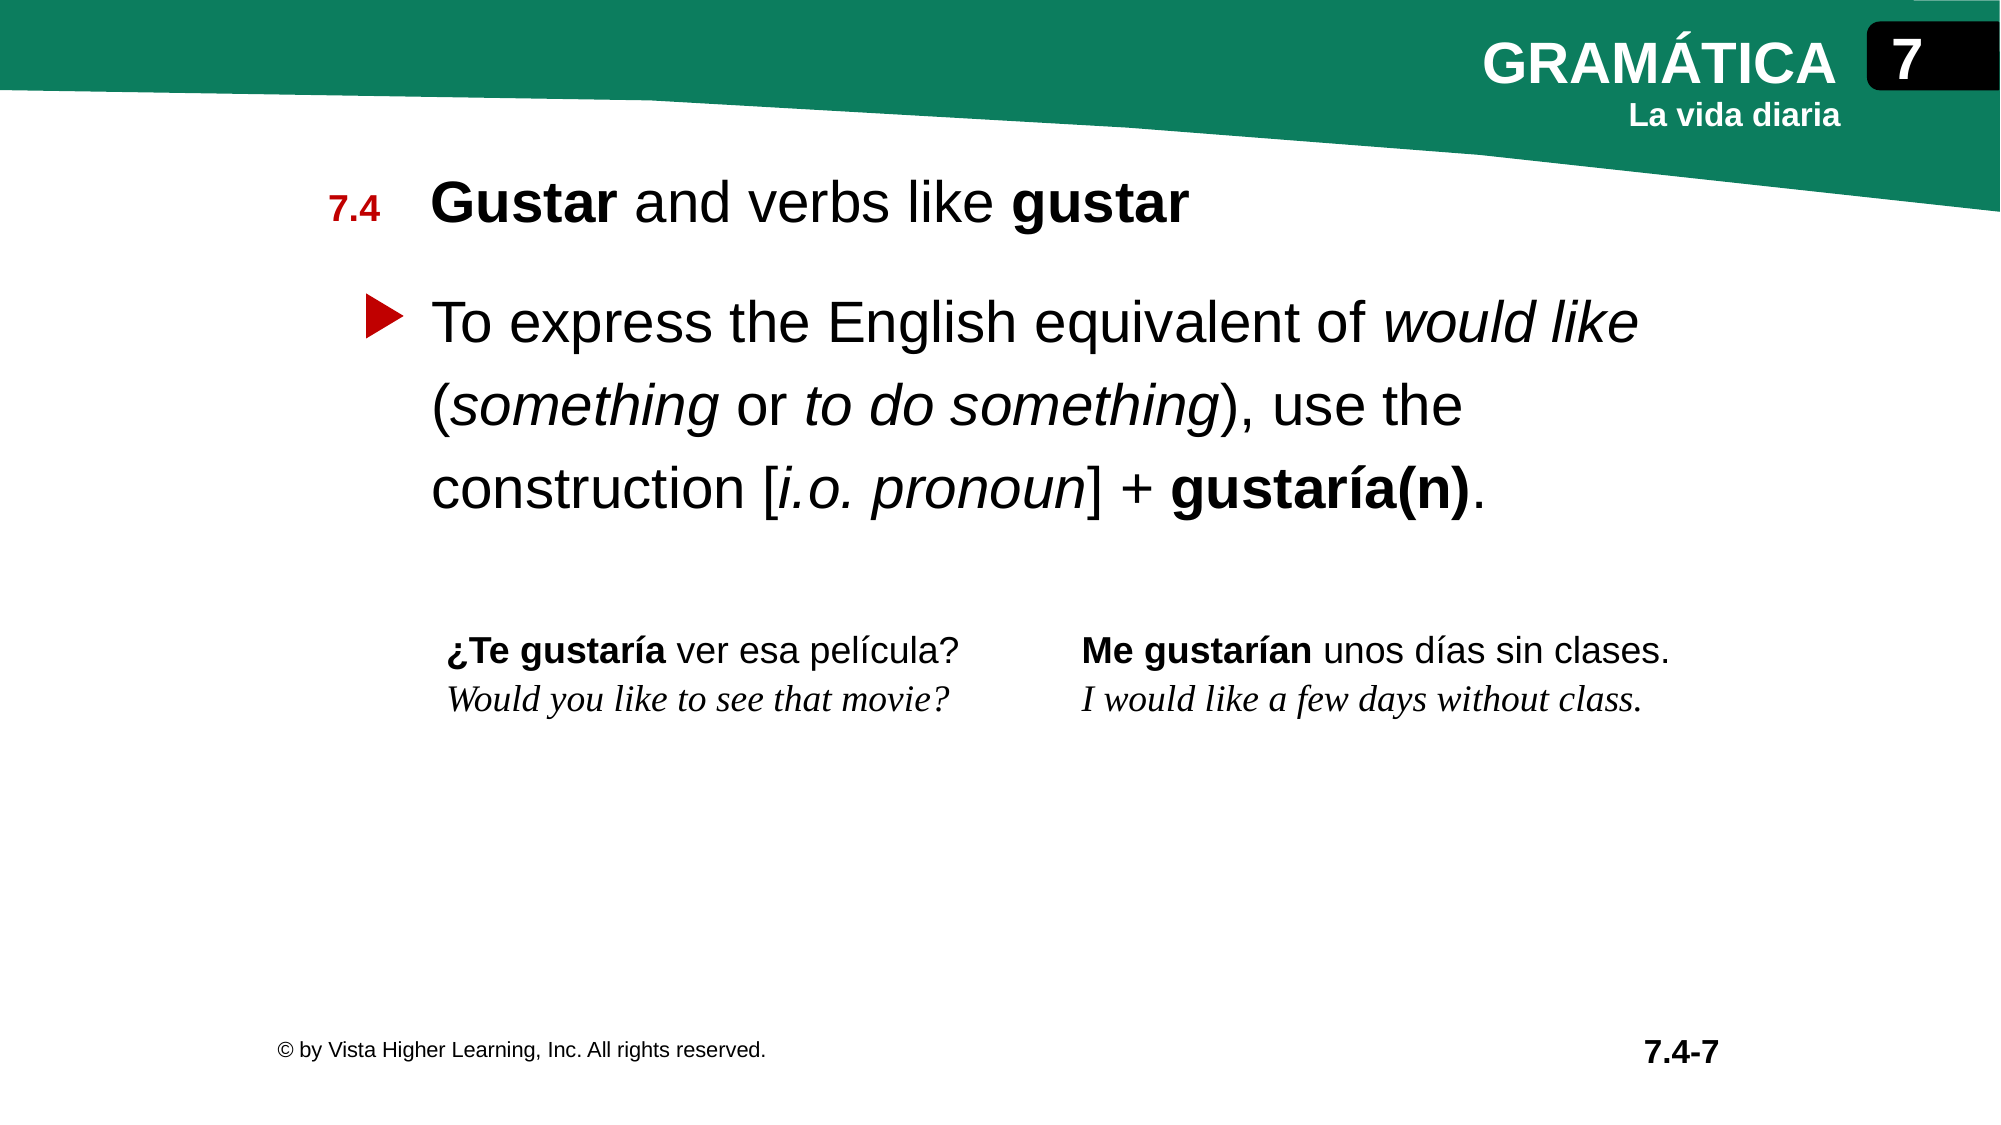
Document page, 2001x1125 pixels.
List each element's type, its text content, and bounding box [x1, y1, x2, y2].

table_header Me gustarían unos días sin clases. I would like a few days without class. [1067, 622, 1715, 779]
table_header ¿Te gustaría ver esa película? Would you like to see that movie? [431, 622, 1067, 779]
footer © by Vista Higher Learning, Inc. All rights reserved. [262, 1023, 1231, 1076]
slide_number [1283, 1023, 1735, 1077]
list To express the English equivalent of would like (something or to do something), use the construction [i.o. pronoun] + gustaría(n). [341, 262, 1692, 772]
